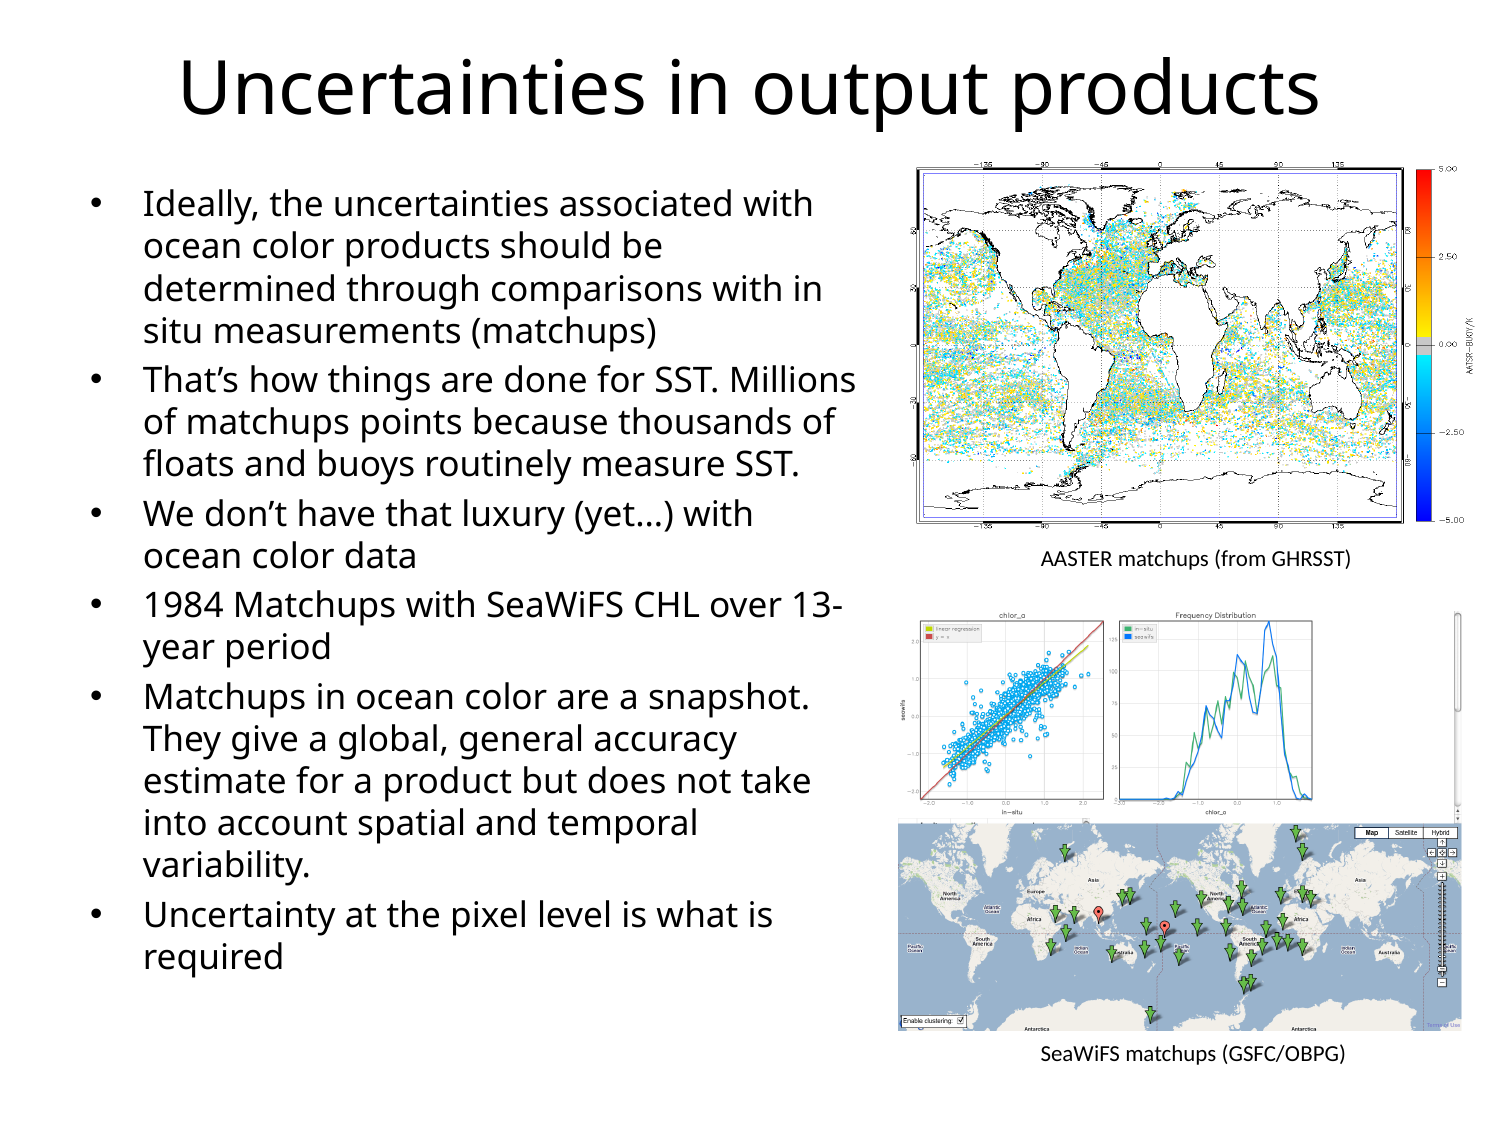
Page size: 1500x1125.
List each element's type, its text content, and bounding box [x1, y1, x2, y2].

text_box SeaWiFS matchups (GSFC/OBPG) [1025, 1039, 1362, 1074]
picture [896, 610, 1464, 1032]
text_box AASTER matchups (from GHRSST) [1026, 552, 1368, 579]
title Uncertainties in output products [75, 45, 1425, 125]
picture [878, 151, 1482, 543]
list Ideally, the uncertainties associated with ocean color products should be determined through comparisons with in situ measurements (matchups) That’s how things are done for SST. Millions of matchups points because thousands of floats and buoys routinely measure SST. We don’t have that luxury (yet…) with ocean color data 1984 Matchups with SeaWiFS CHL over 13-year period Matchups in ocean color are a snapshot. They give a global, general accuracy estimate for a product but does not take into account spatial and temporal variability. Uncertainty at the pixel level is what is required [75, 173, 879, 1031]
